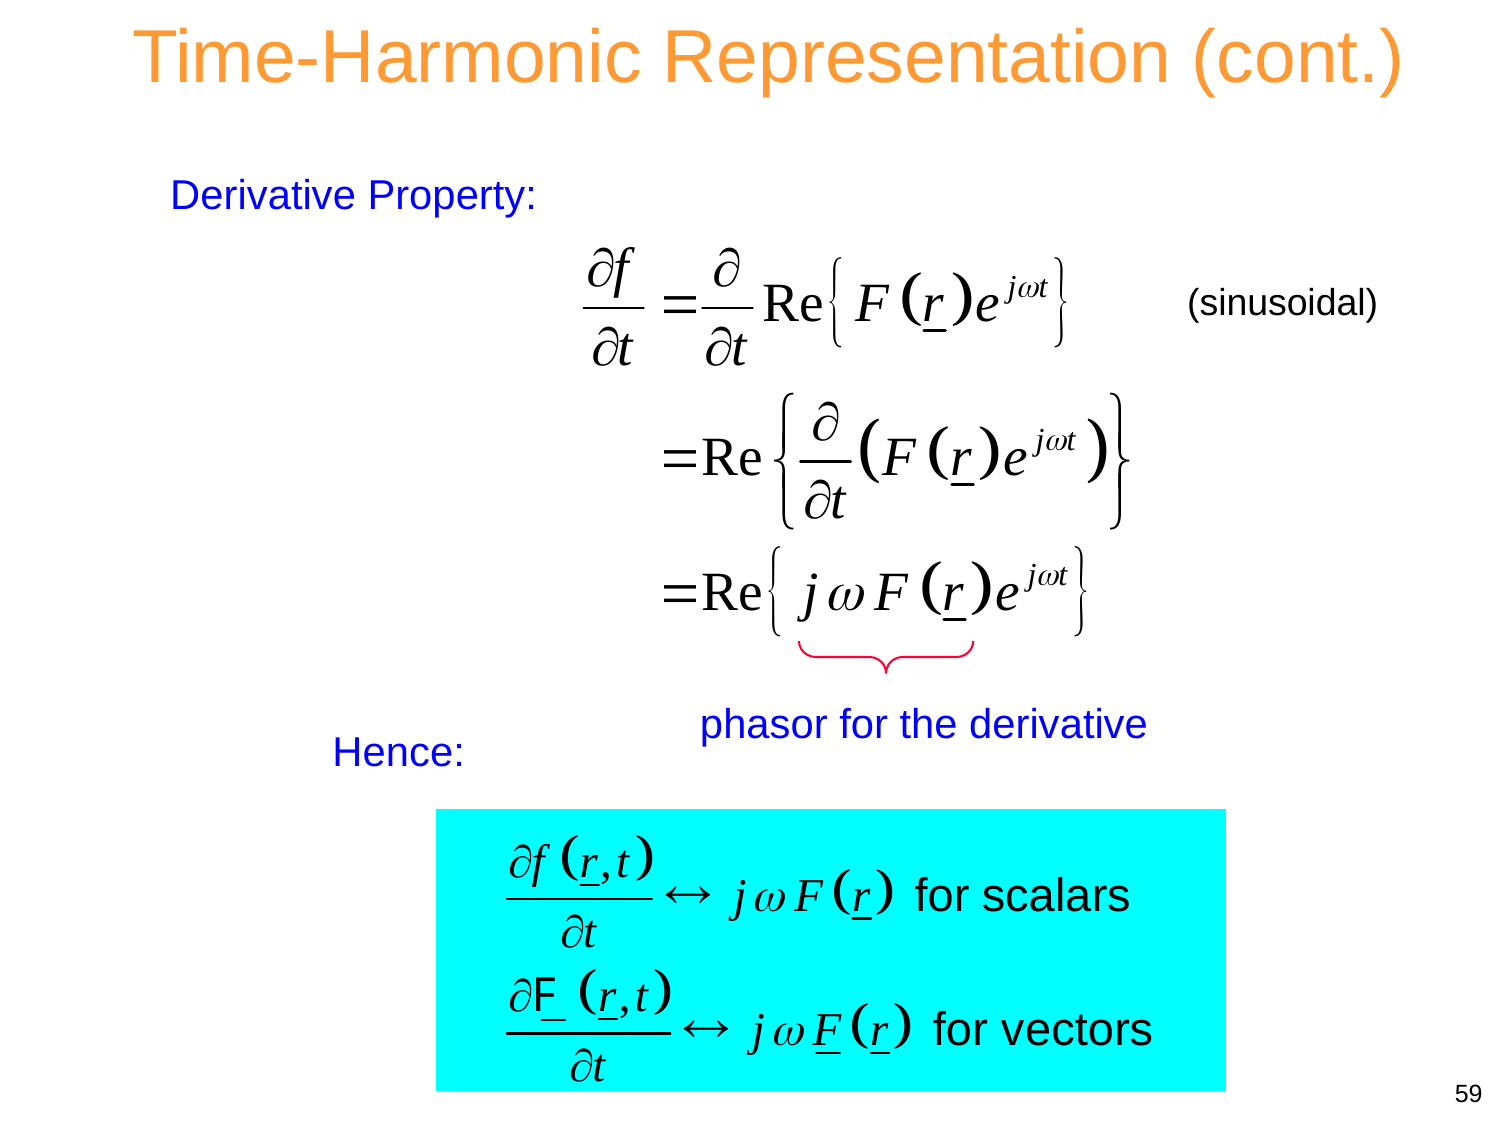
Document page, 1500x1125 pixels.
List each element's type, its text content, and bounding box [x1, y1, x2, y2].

text_box Derivative Property: [155, 160, 552, 226]
text_box (sinusoidal) [1172, 270, 1393, 331]
text_box Hence: [317, 717, 480, 783]
slide_number 59 [1147, 1062, 1498, 1123]
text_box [574, 234, 1143, 647]
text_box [498, 826, 1161, 1094]
text_box Time-Harmonic Representation (cont.) [37, 0, 1500, 105]
text_box [806, 654, 967, 673]
text_box phasor for the derivative [685, 689, 1164, 755]
text_box [434, 808, 1227, 1093]
